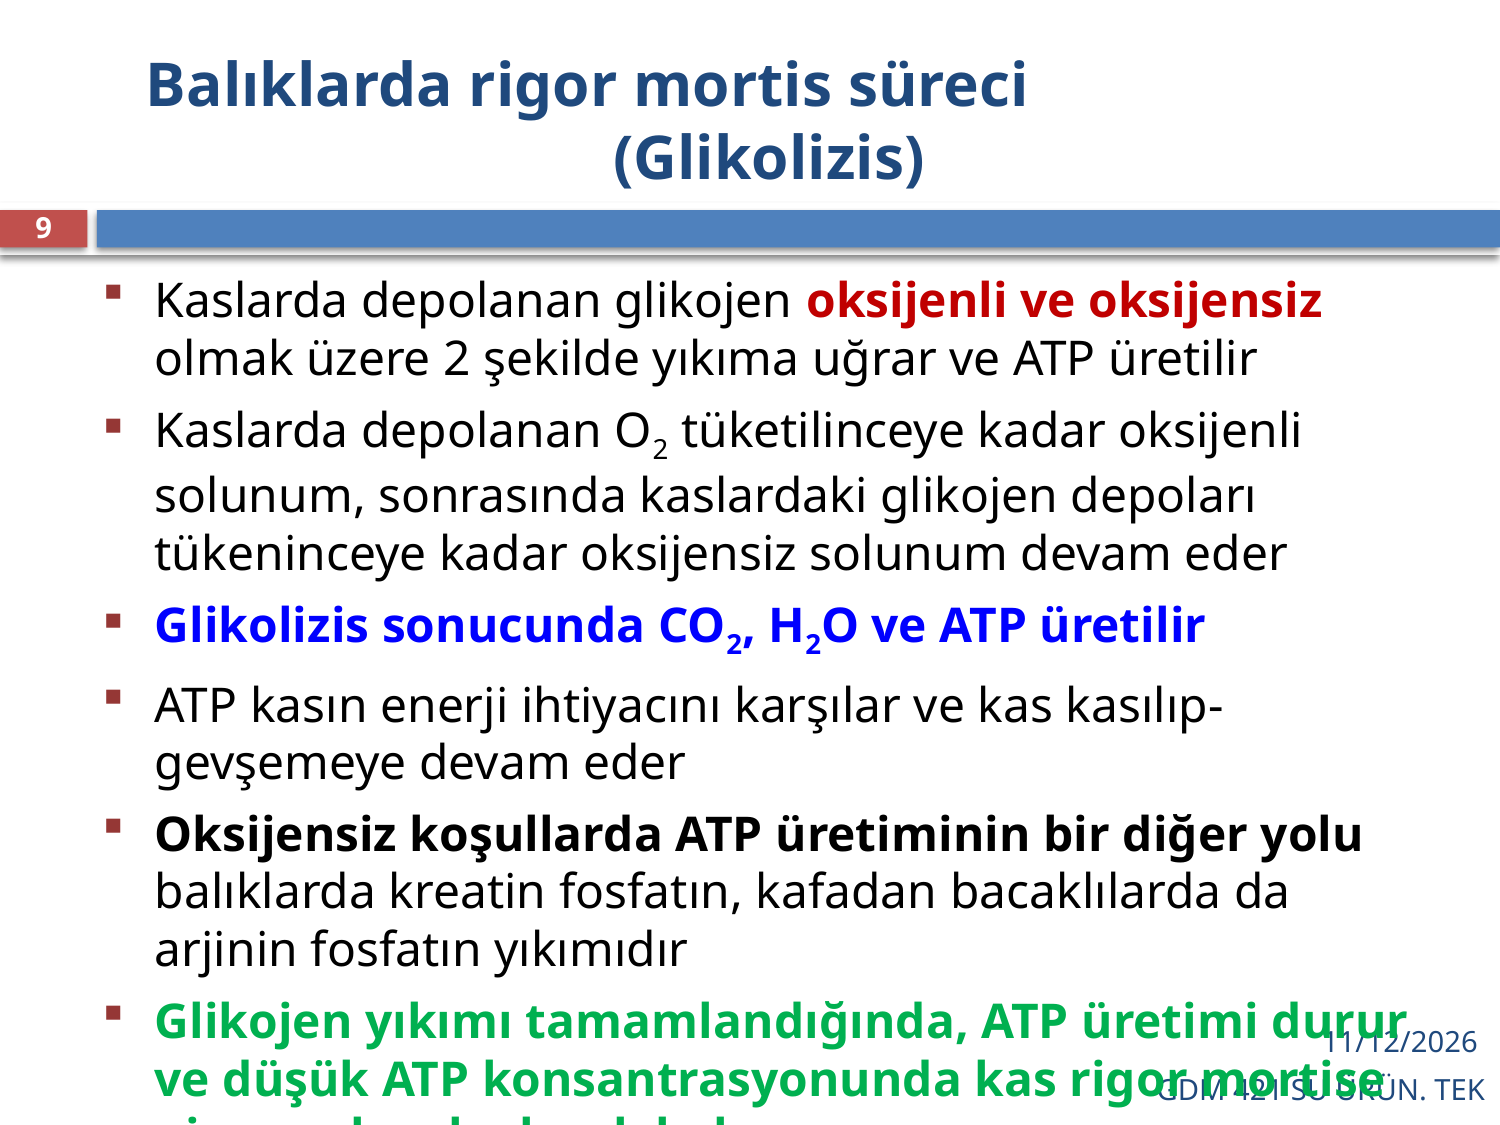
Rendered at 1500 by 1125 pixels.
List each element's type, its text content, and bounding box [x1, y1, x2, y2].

footer GDM 421 SU ÜRÜN. TEK [610, 1058, 1500, 1119]
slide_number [1055, 1013, 1493, 1058]
title Balıklarda rigor mortis süreci (Glikolizis) [100, 37, 1438, 200]
list Kaslarda depolanan glikojen oksijenli ve oksijensiz olmak üzere 2 şekilde yıkıma uğrar ve ATP üretilir Kaslarda depolanan O2 tüketilinceye kadar oksijenli solunum, sonrasında kaslardaki glikojen depoları tükeninceye kadar oksijensiz solunum devam eder Glikolizis sonucunda CO2, H2O ve ATP üretilir ATP kasın enerji ihtiyacını karşılar ve kas kasılıp-gevşemeye devam eder Oksijensiz koşullarda ATP üretiminin bir diğer yolu balıklarda kreatin fosfatın, kafadan bacaklılarda da arjinin fosfatın yıkımıdır Glikojen yıkımı tamamlandığında, ATP üretimi durur ve düşük ATP konsantrasyonunda kas rigor mortise girer ve kasılı olarak kalır [87, 262, 1438, 1000]
slide_number 9 [0, 208, 88, 249]
